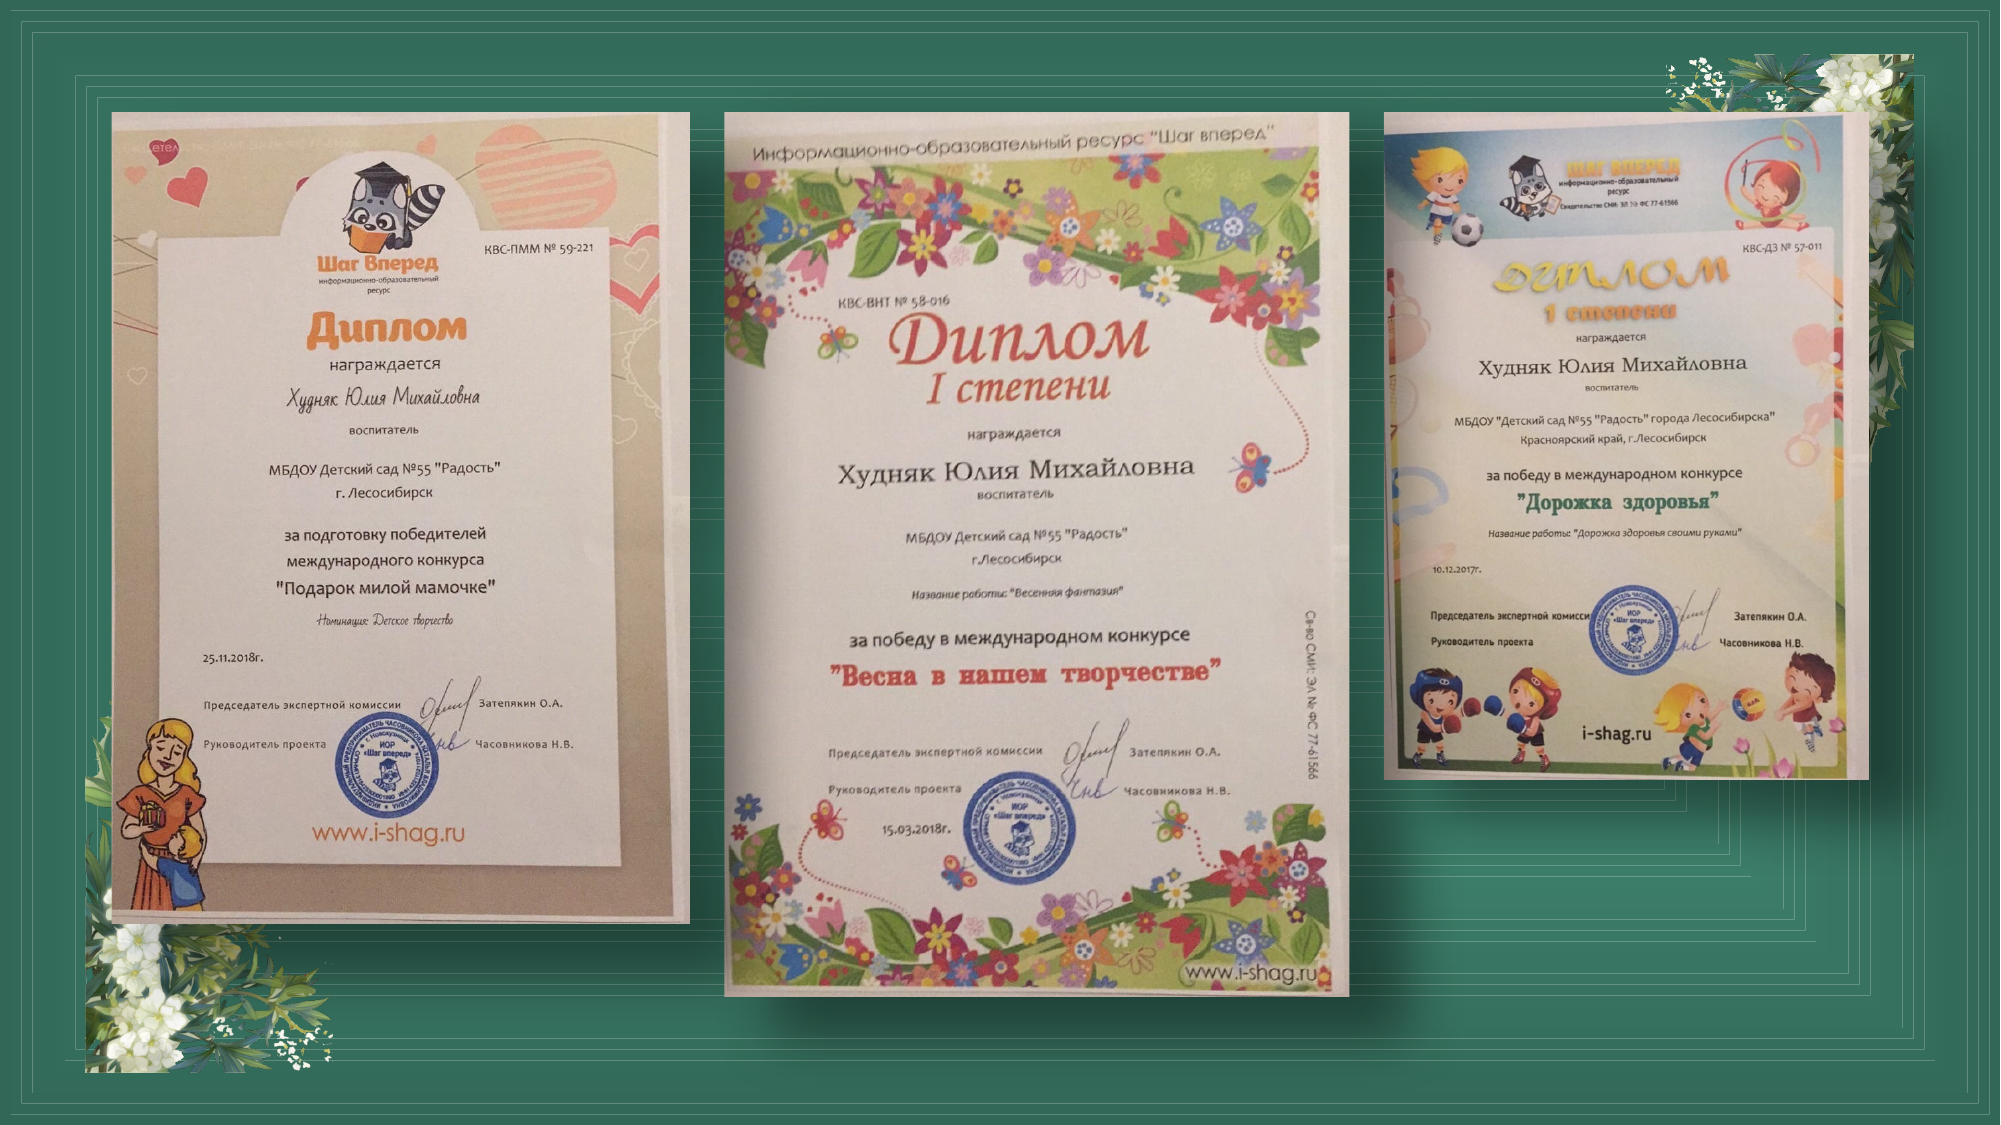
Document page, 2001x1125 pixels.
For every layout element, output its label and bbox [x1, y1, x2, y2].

picture [85, 54, 1961, 1073]
